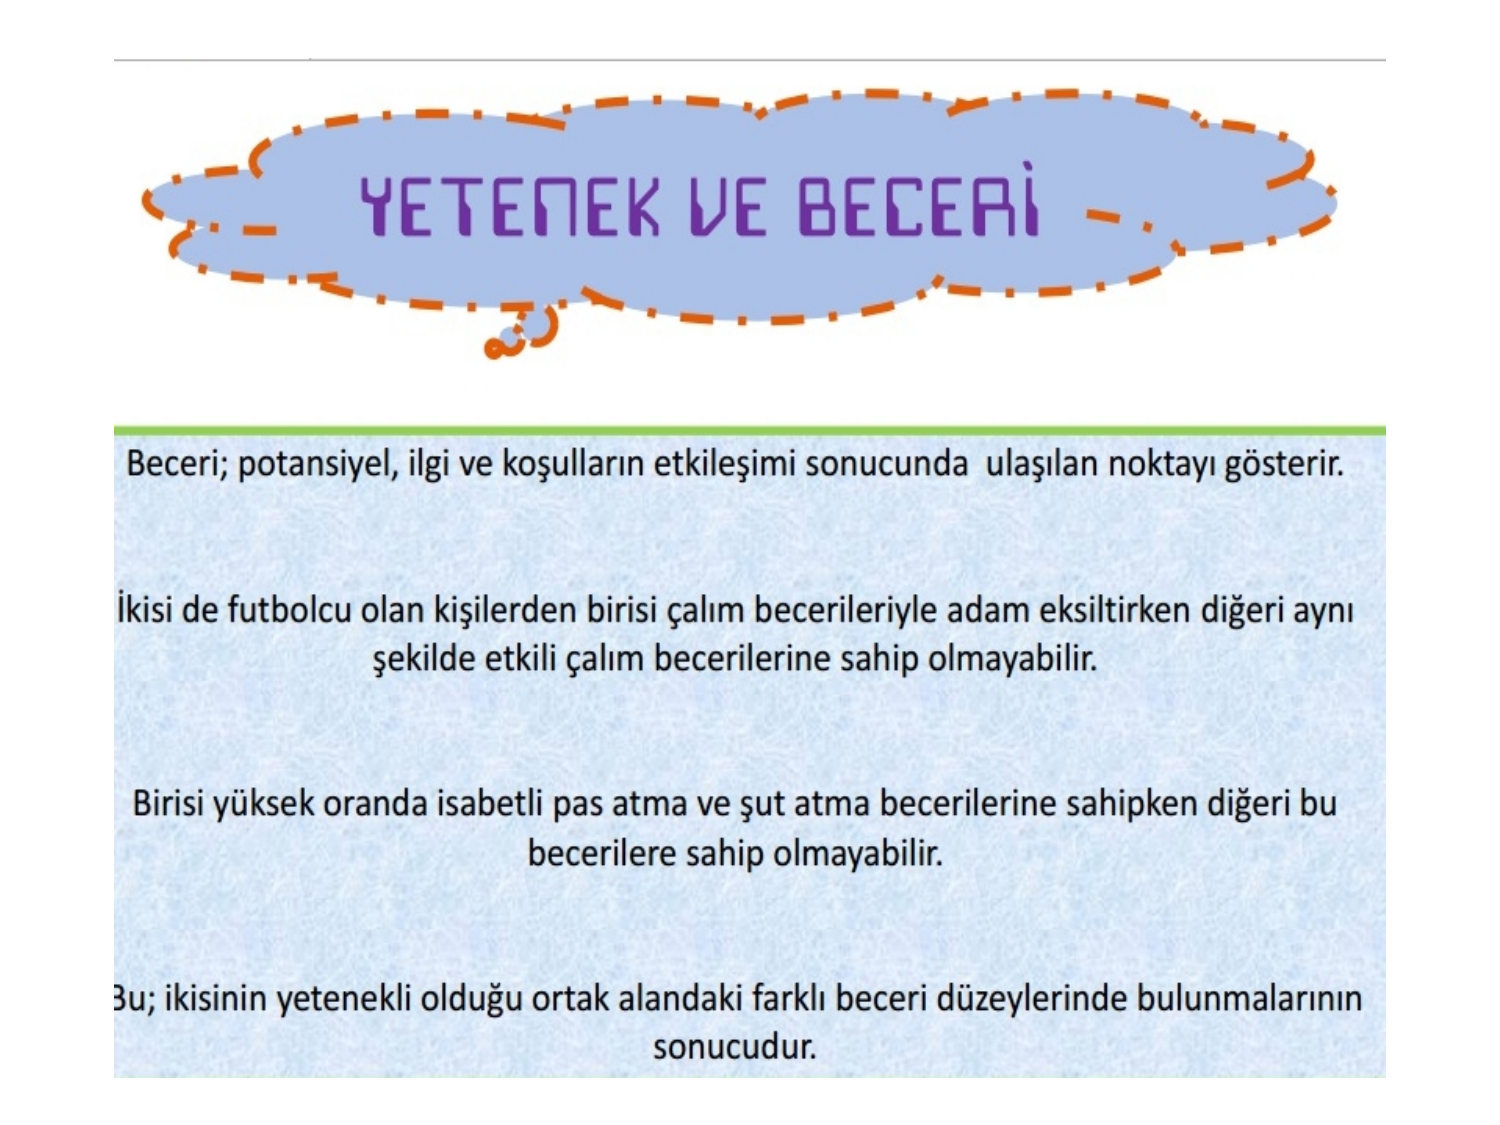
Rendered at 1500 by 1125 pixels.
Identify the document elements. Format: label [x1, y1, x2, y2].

picture [114, 58, 1386, 1079]
